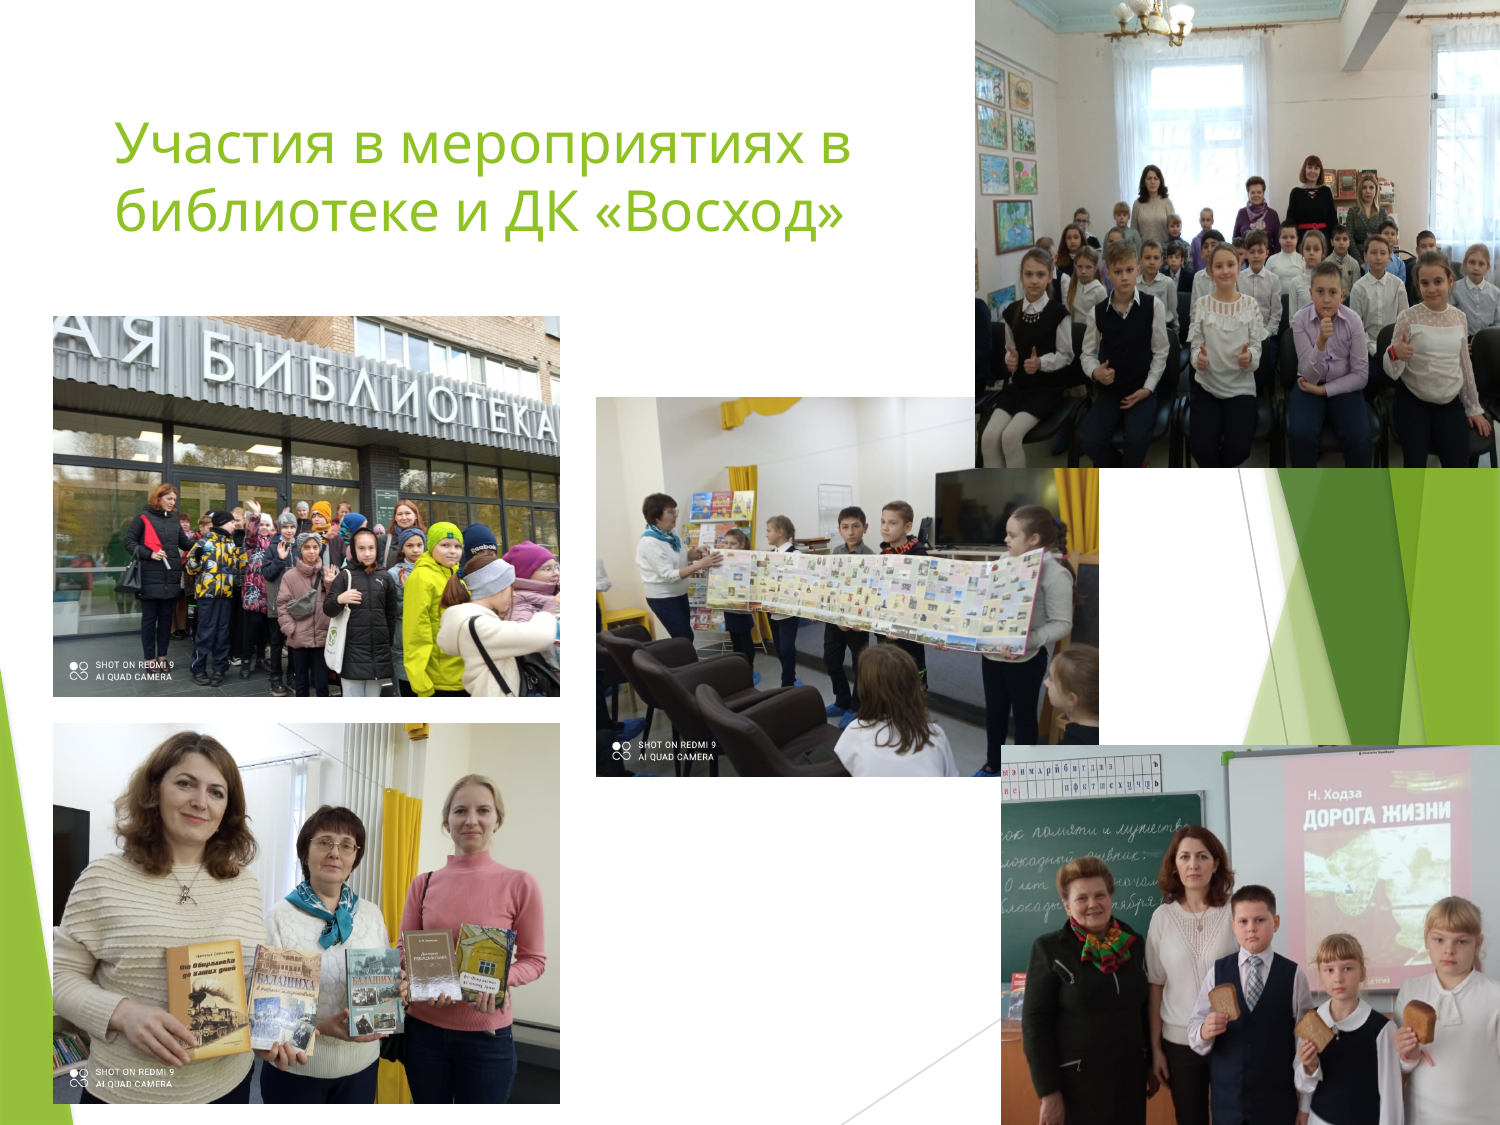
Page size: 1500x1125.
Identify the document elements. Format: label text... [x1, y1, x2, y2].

picture [595, 0, 1500, 1125]
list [52, 722, 561, 1104]
title Участия в мероприятиях в библиотеке и ДК «Восход» [99, 99, 869, 317]
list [52, 316, 561, 698]
